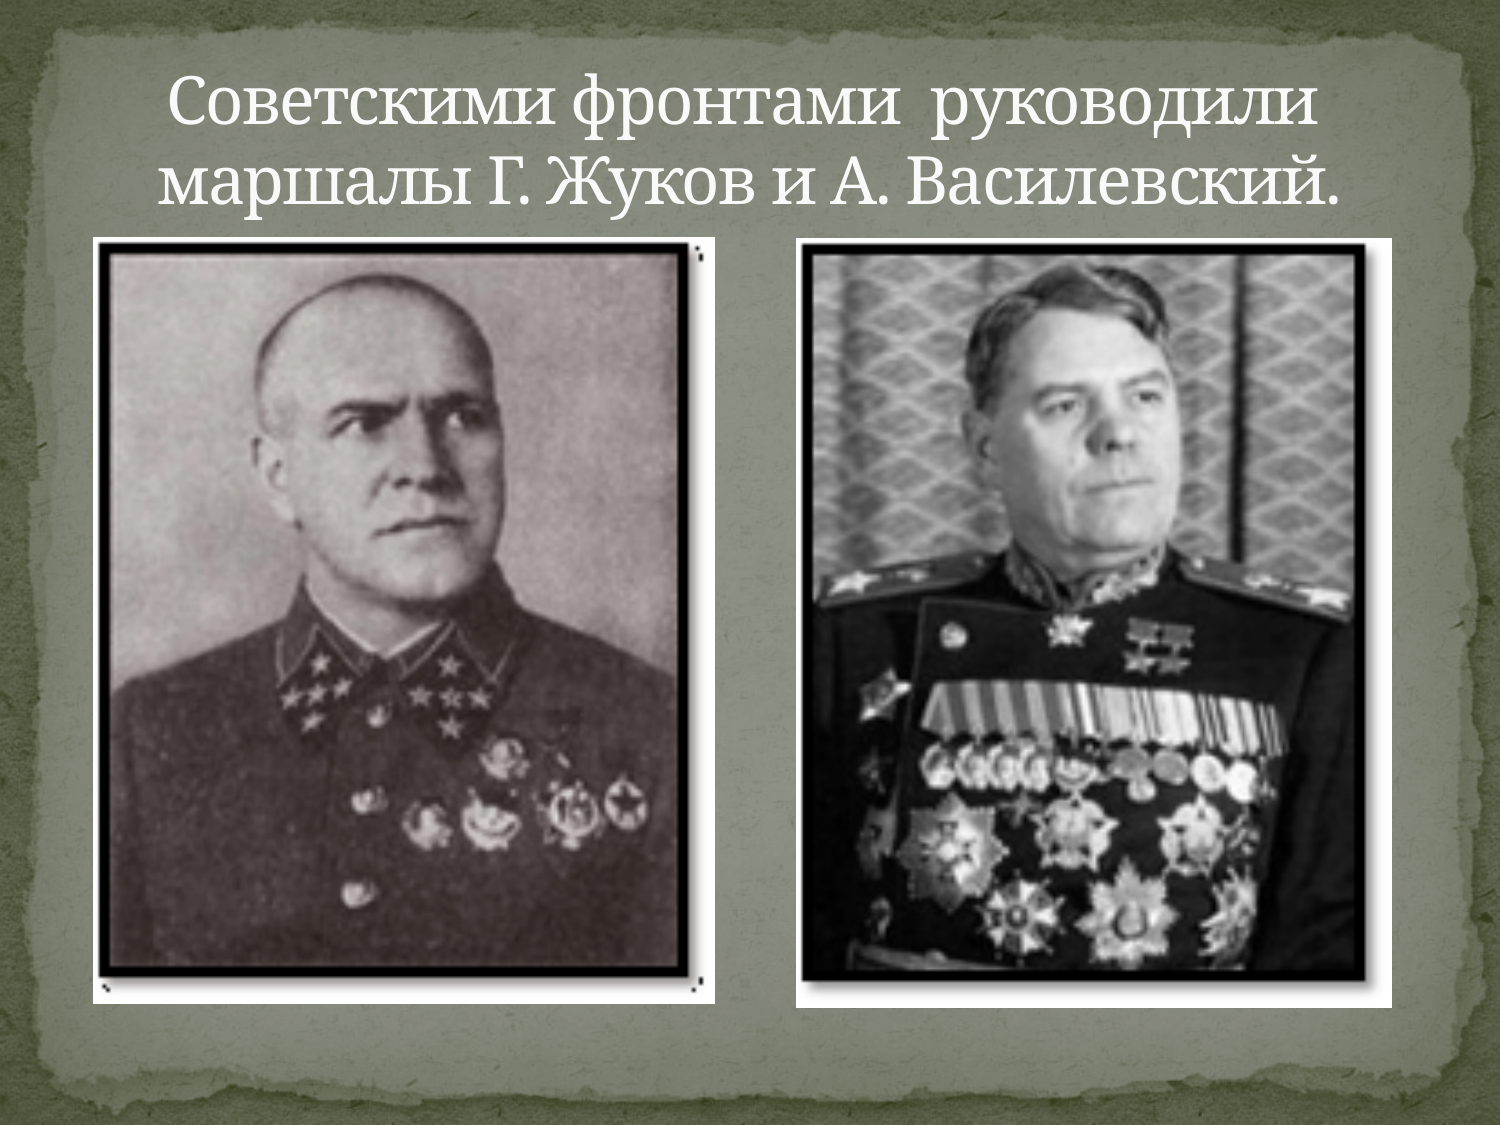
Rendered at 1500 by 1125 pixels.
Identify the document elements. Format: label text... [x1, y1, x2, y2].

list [799, 241, 1391, 1006]
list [96, 240, 714, 1002]
title Советскими фронтами руководили маршалы Г. Жуков и А. Василевский. [74, 24, 1425, 225]
